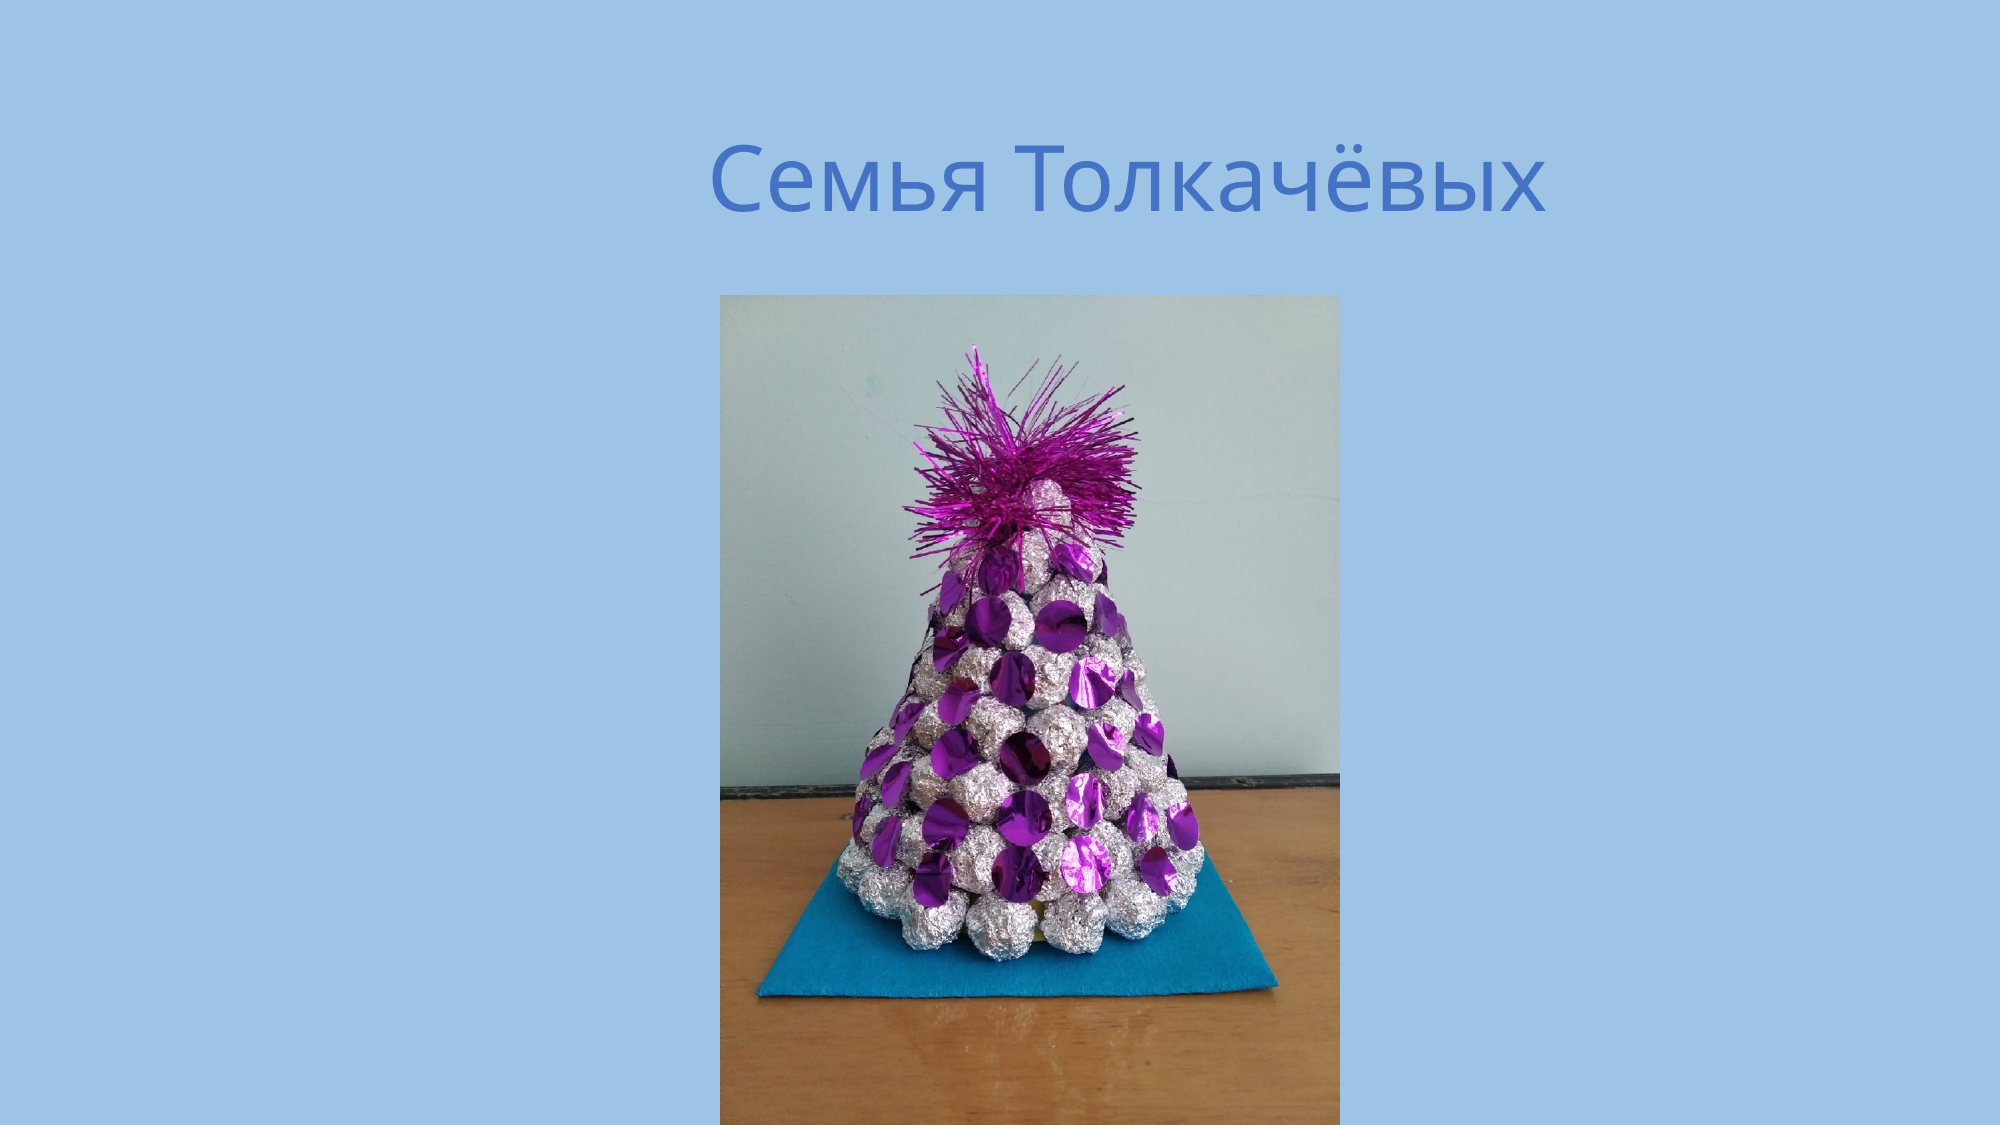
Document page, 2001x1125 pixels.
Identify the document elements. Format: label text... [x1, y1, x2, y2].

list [719, 295, 1340, 1125]
title Семья Толкачёвых [217, 73, 1943, 291]
